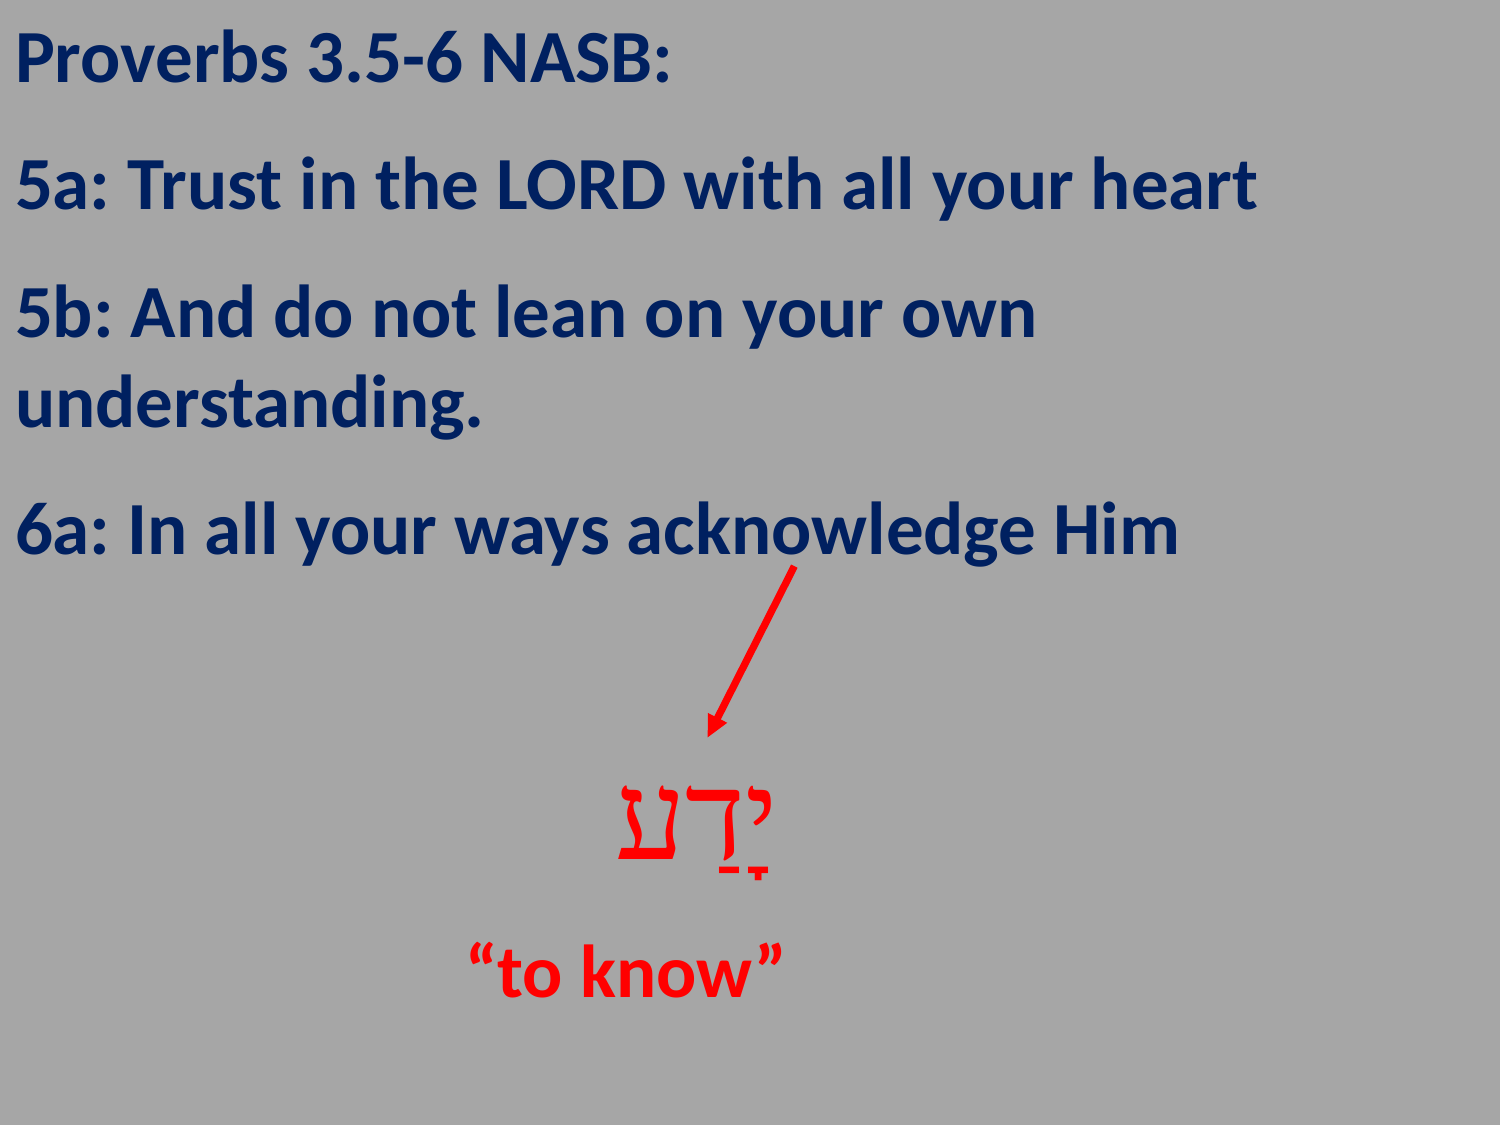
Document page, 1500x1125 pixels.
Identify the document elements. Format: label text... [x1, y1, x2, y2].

text_box Proverbs 3.5-6 NASB: 5a: Trust in the LORD with all your heart 5b: And do not lean on your own understanding. 6a: In all your ways acknowledge Him יָדַע “to know” [0, 0, 1500, 1020]
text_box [707, 566, 795, 738]
